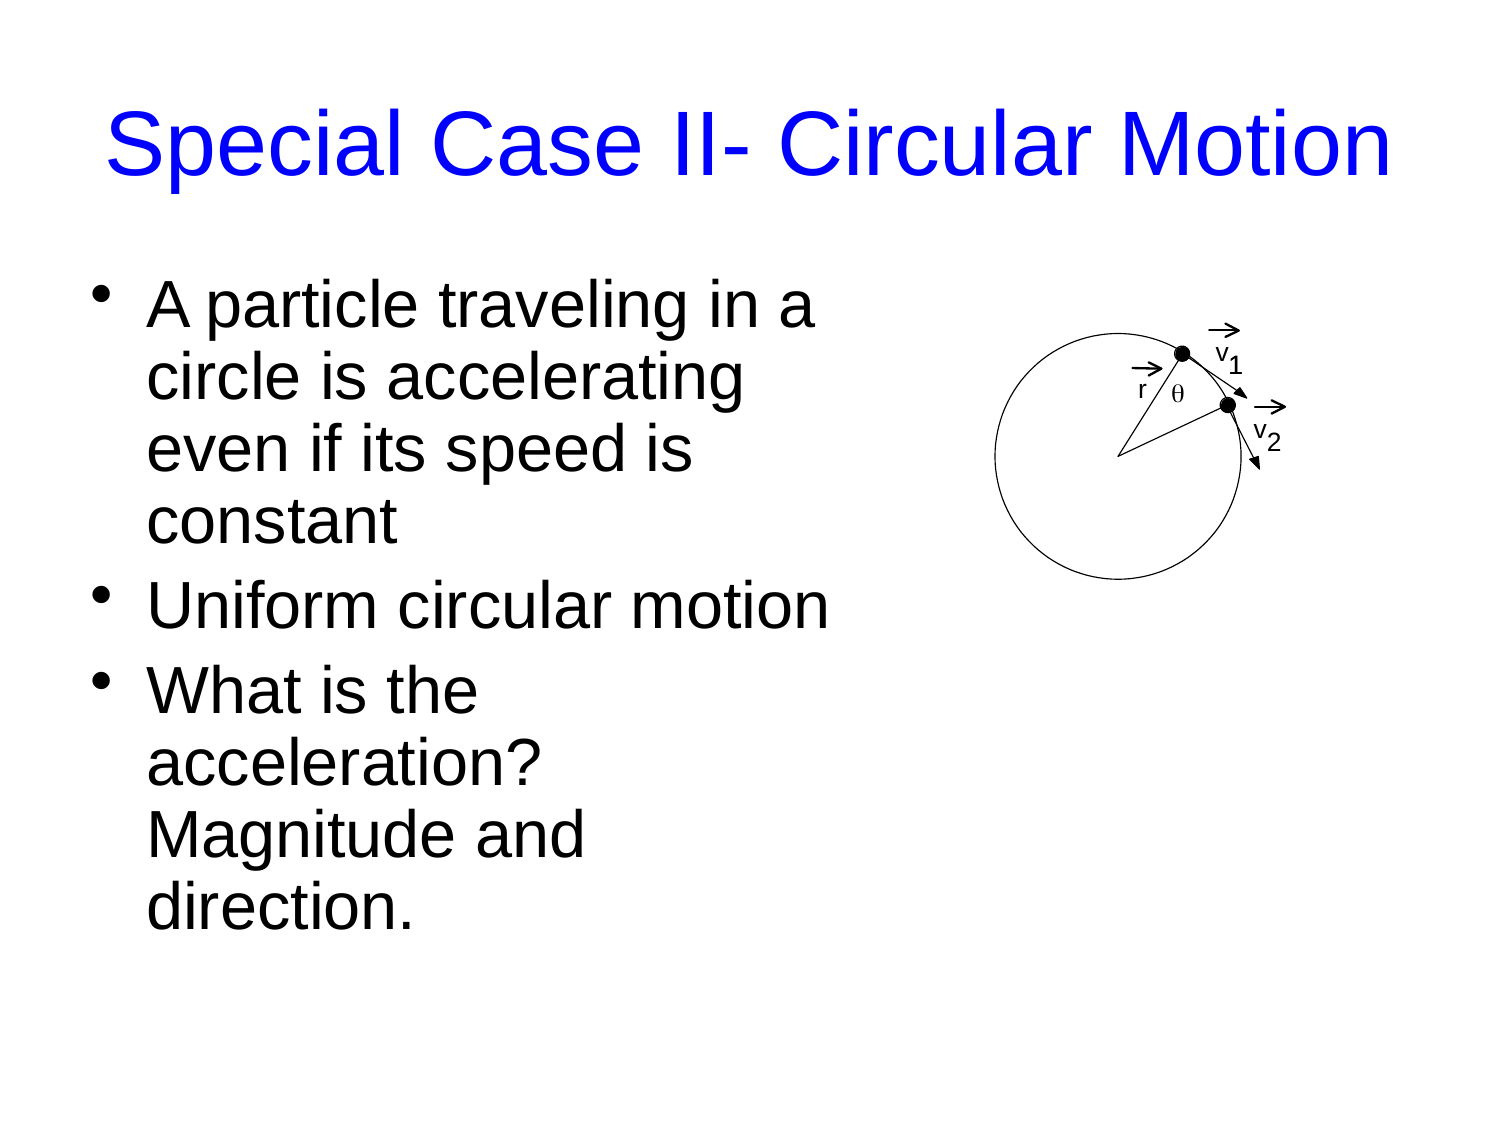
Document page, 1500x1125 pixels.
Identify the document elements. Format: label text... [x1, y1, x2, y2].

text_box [949, 262, 1320, 638]
title Special Case II- Circular Motion [75, 45, 1425, 233]
list A particle traveling in a circle is accelerating even if its speed is constant Uniform circular motion What is the acceleration? Magnitude and direction. [75, 262, 850, 1005]
